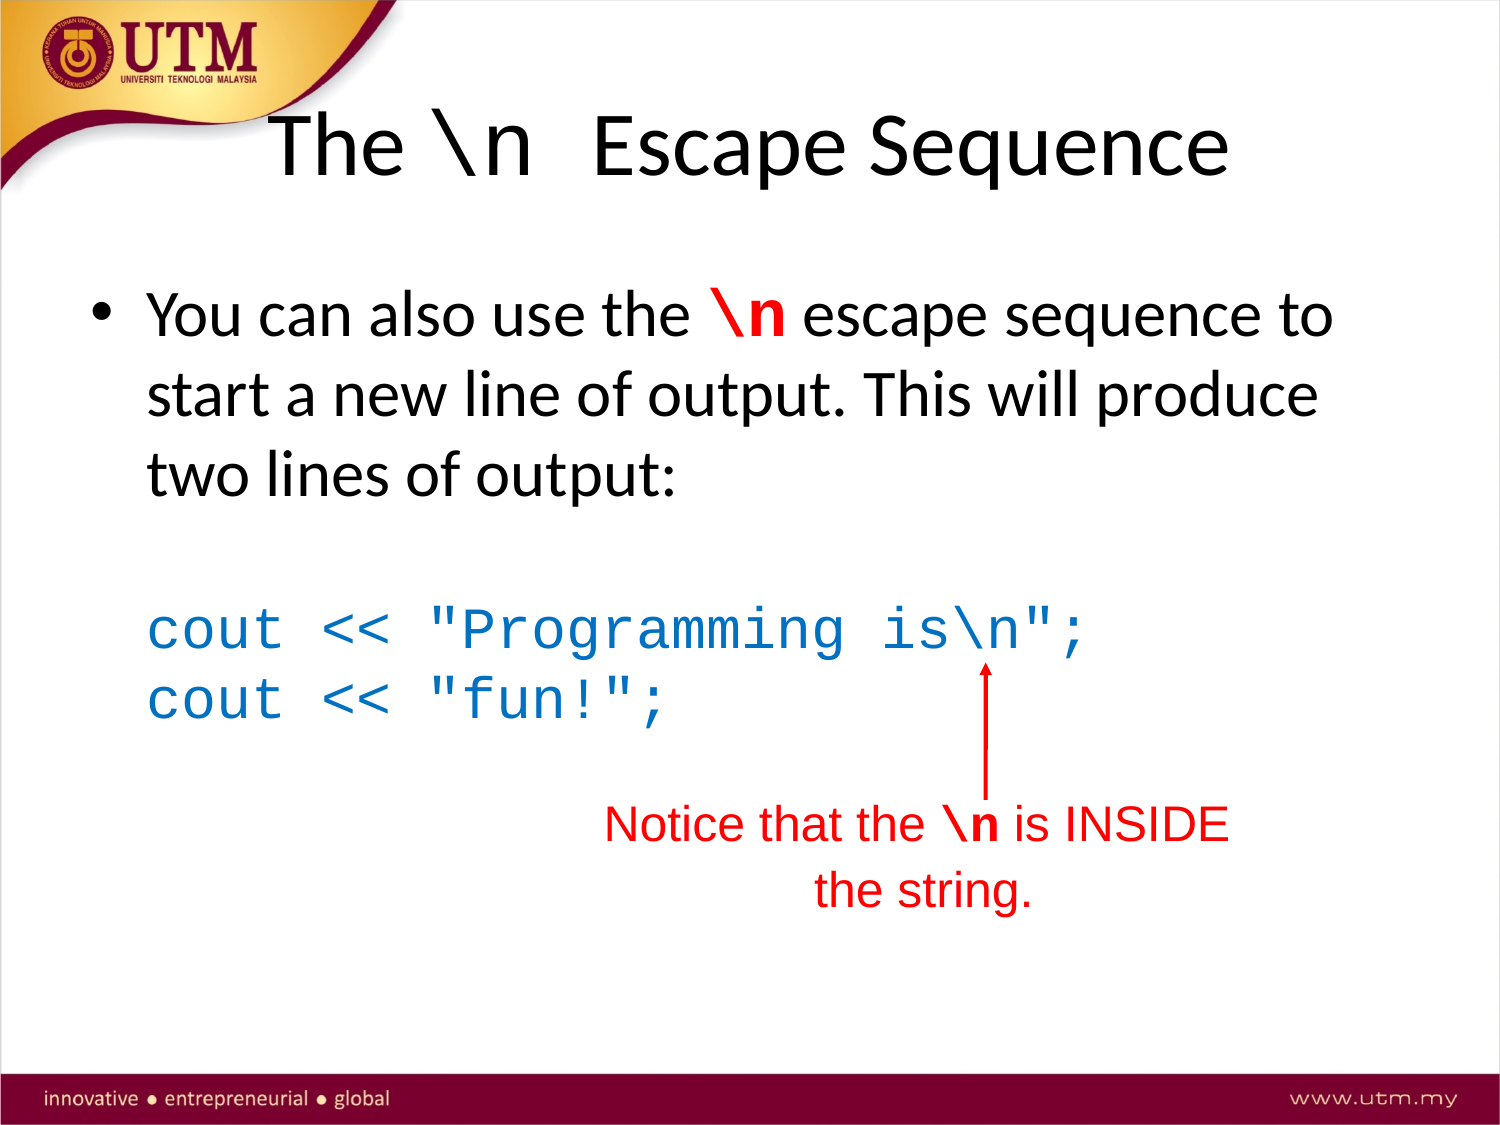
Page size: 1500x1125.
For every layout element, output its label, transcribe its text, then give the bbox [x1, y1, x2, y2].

text_box [979, 662, 992, 800]
title The \n Escape Sequence [75, 45, 1425, 233]
text_box Notice that the \n is INSIDE the string. [588, 800, 1260, 924]
list You can also use the \n escape sequence to start a new line of output. This will produce two lines of output: cout << "Programming is\n"; cout << "fun!"; [75, 262, 1425, 1005]
picture [0, 0, 1500, 1125]
